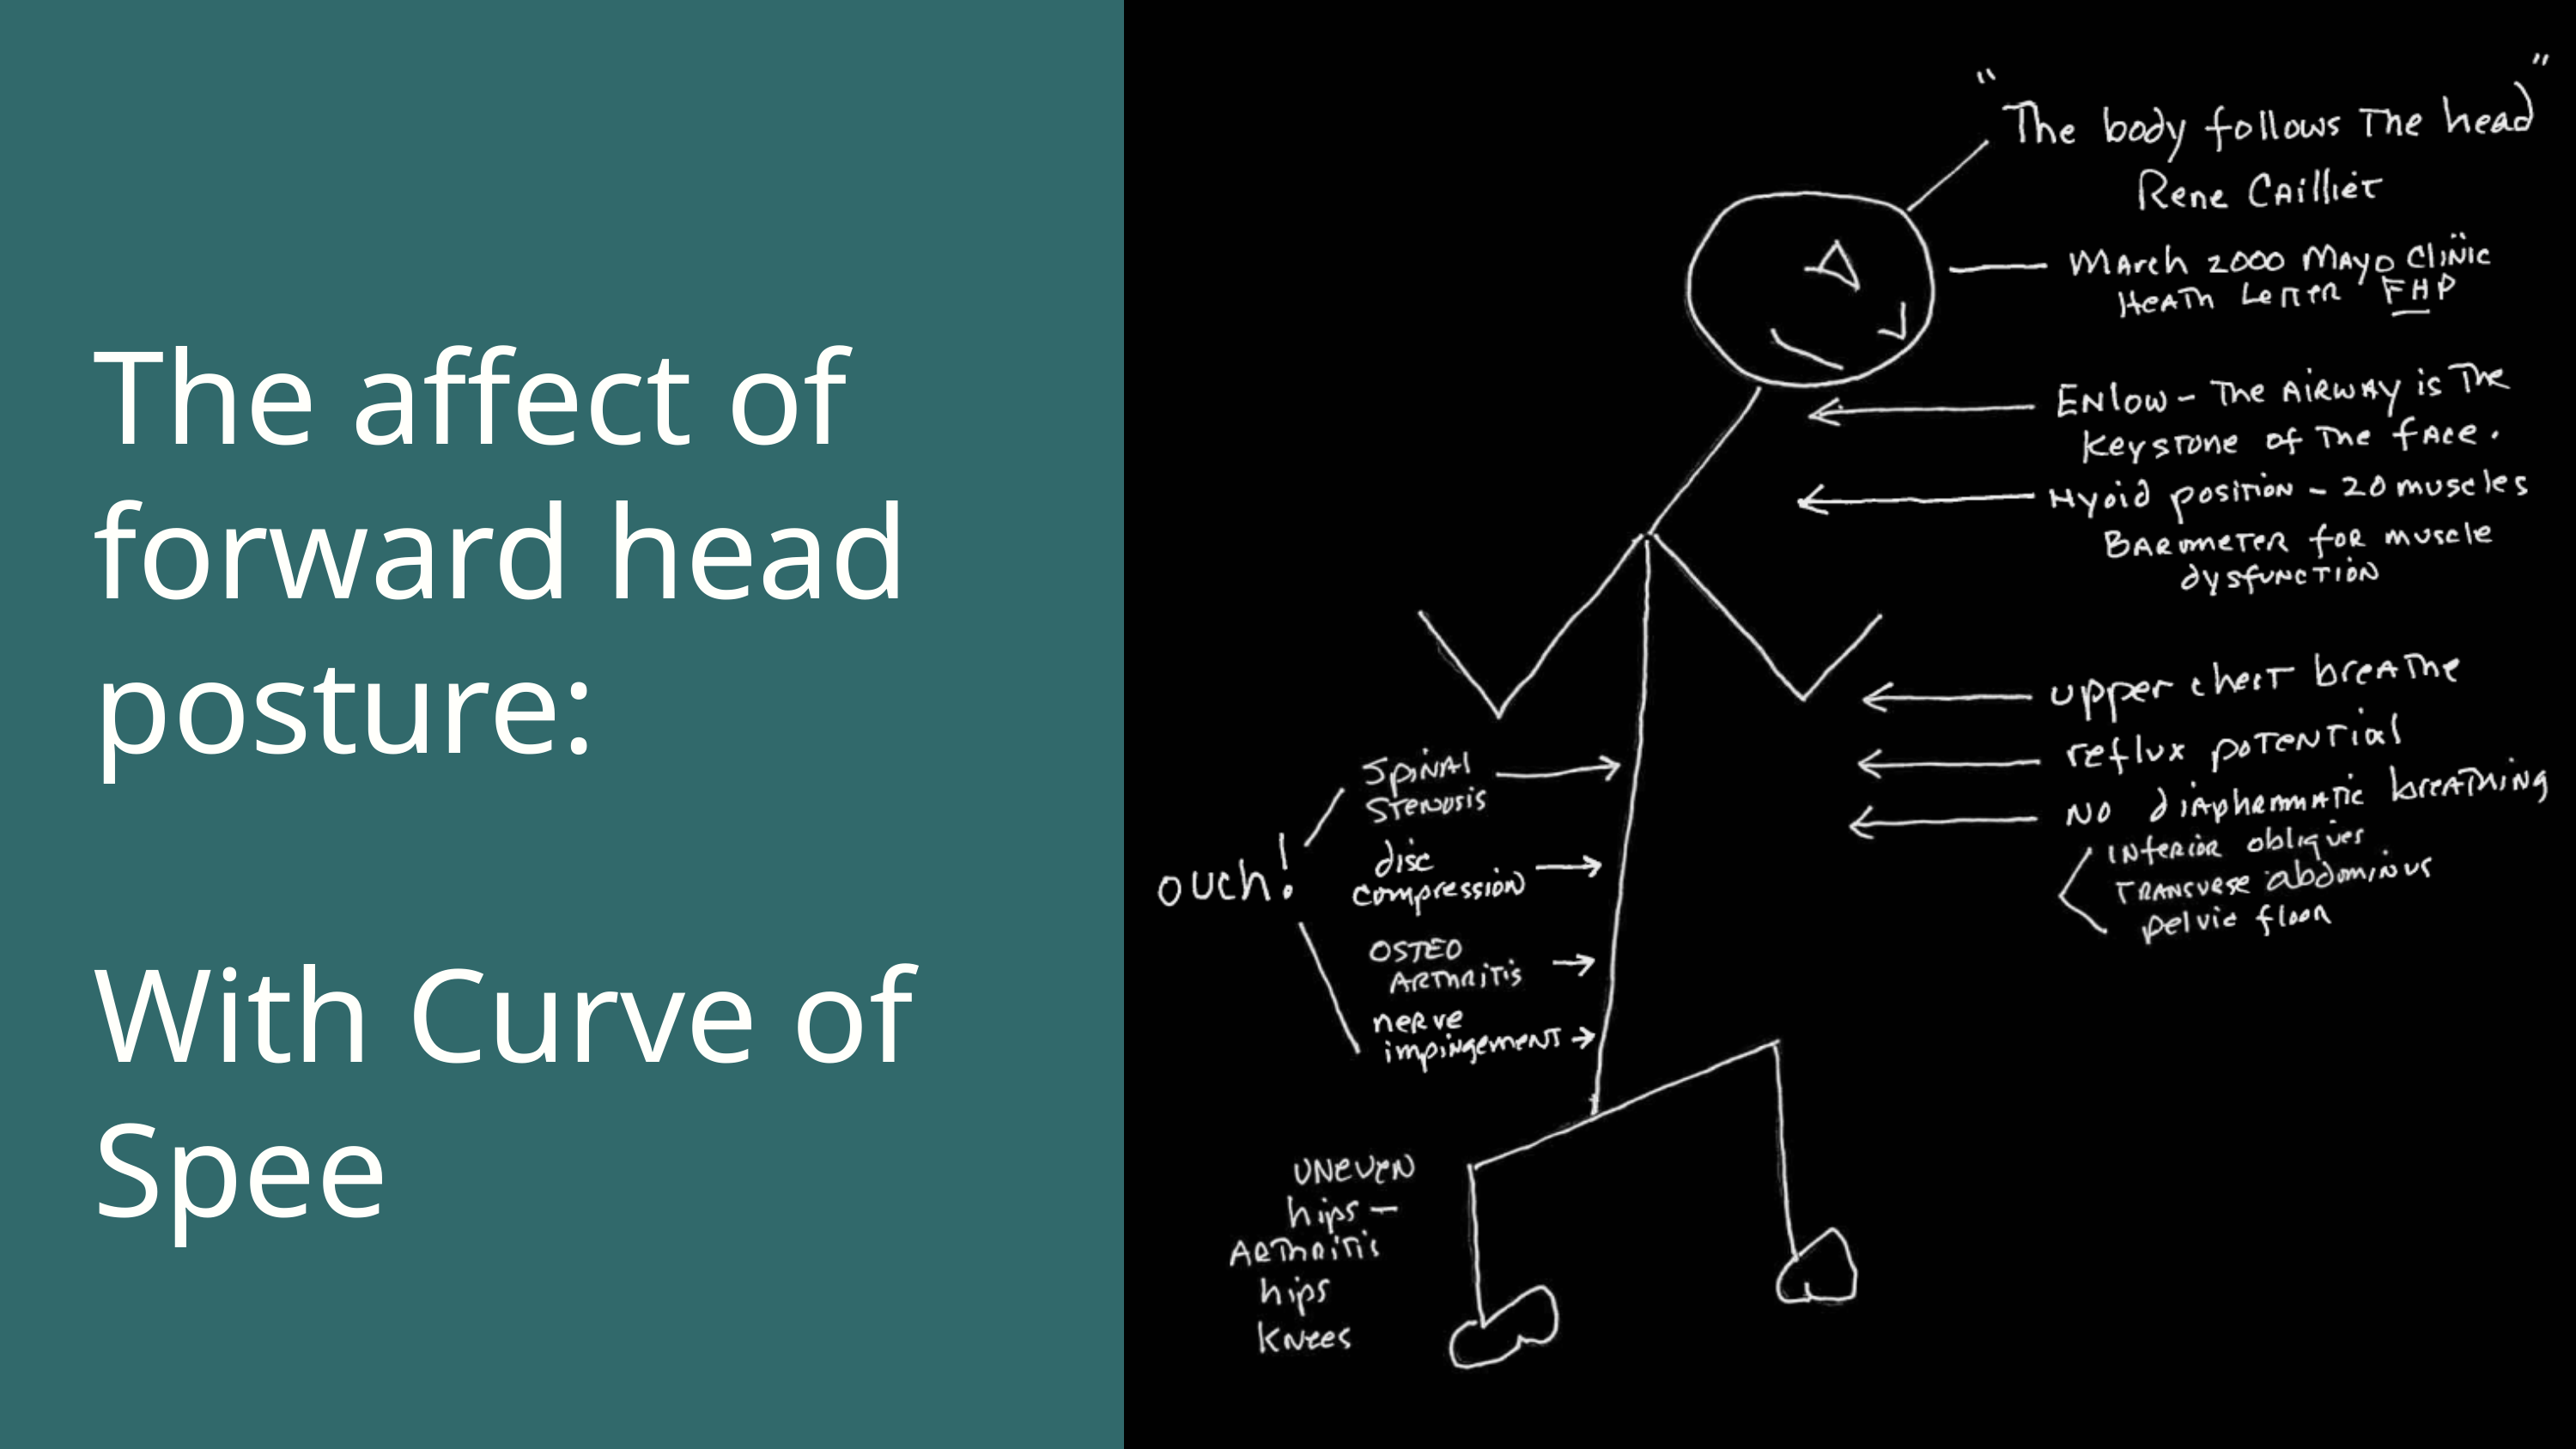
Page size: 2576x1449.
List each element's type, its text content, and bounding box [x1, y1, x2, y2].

text_box The affect of forward head posture: With Curve of Spee [93, 315, 1077, 1243]
picture [1124, 0, 2576, 1449]
